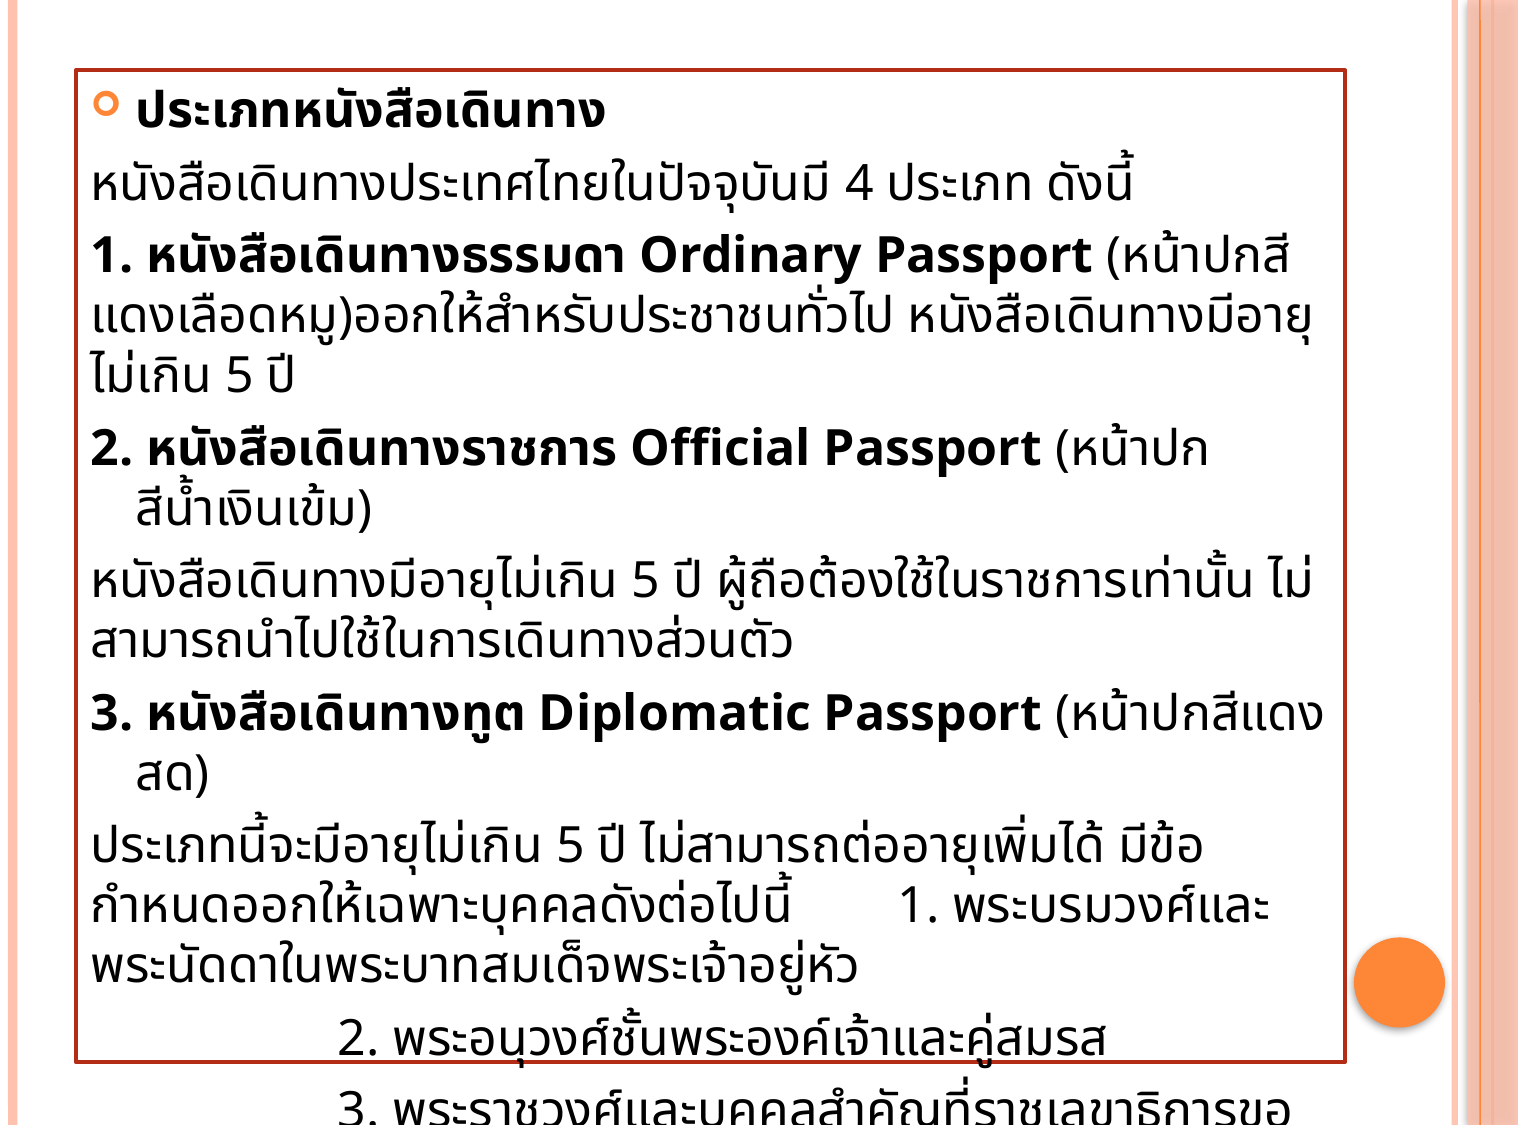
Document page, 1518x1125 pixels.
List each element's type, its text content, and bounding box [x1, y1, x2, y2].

list ประเภทหนังสือเดินทาง หนังสือเดินทางประเทศไทยในปัจจุบันมี 4 ประเภท ดังนี้ 1. หนังสือเดินทางธรรมดา Ordinary Passport (หน้าปกสีแดงเลือดหมู)ออกให้สำหรับประชาชนทั่วไป หนังสือเดินทางมีอายุไม่เกิน 5 ปี 2. หนังสือเดินทางราชการ Official Passport (หน้าปกสีน้ำเงินเข้ม) หนังสือเดินทางมีอายุไม่เกิน 5 ปี ผู้ถือต้องใช้ในราชการเท่านั้น ไม่สามารถนำไปใช้ในการเดินทางส่วนตัว 3. หนังสือเดินทางทูต Diplomatic Passport (หน้าปกสีแดงสด) ประเภทนี้จะมีอายุไม่เกิน 5 ปี ไม่สามารถต่ออายุเพิ่มได้ มีข้อกำหนดออกให้เฉพาะบุคคลดังต่อไปนี้ 1. พระบรมวงศ์และพระนัดดาในพระบาทสมเด็จพระเจ้าอยู่หัว 2. พระอนุวงศ์ชั้นพระองค์เจ้าและคู่สมรส 3. พระราชวงศ์และบุคคลสำคัญที่ราชเลขาธิการขอไปเป็นกรณีพิเศษ 4. ประธานองคมนตรี และองคมนตรี 5. นายกรัฐมนตรี รองนายกรัฐมนตรี และรัฐมนตรี [74, 68, 1347, 1064]
